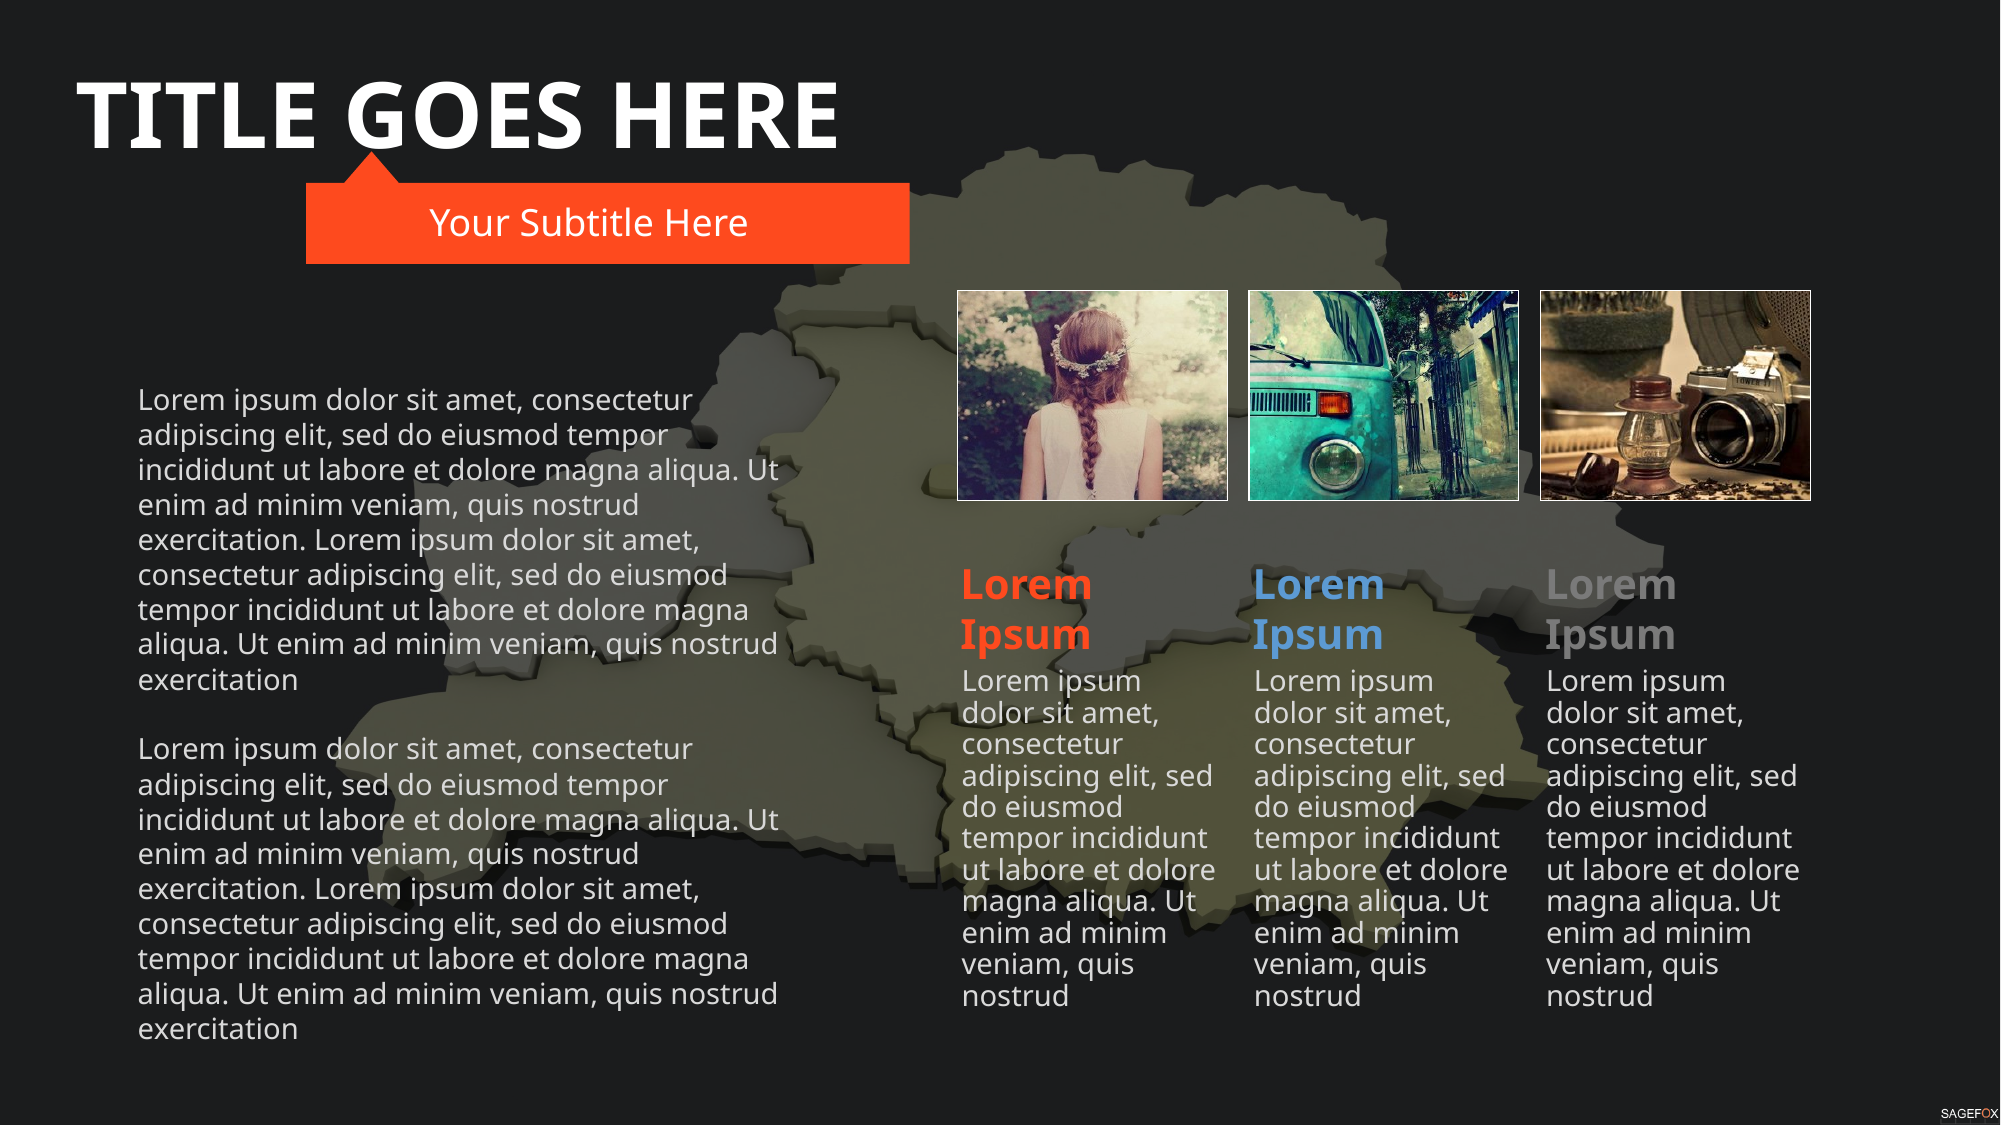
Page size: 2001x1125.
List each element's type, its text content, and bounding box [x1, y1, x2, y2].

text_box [306, 151, 910, 264]
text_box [1530, 550, 1807, 1000]
text_box [1248, 290, 1520, 502]
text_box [1237, 550, 1515, 1000]
text_box [956, 290, 1228, 502]
text_box Lorem ipsum dolor sit amet, consectetur adipiscing elit, sed do eiusmod tempor incididunt ut labore et dolore magna aliqua. Ut enim ad minim veniam, quis nostrud exercitation. Lorem ipsum dolor sit amet, consectetur adipiscing elit, sed do eiusmod tempor incididunt ut labore et dolore magna aliqua. Ut enim ad minim veniam, quis nostrud exercitation Lorem ipsum dolor sit amet, consectetur adipiscing elit, sed do eiusmod tempor incididunt ut labore et dolore magna aliqua. Ut enim ad minim veniam, quis nostrud exercitation. Lorem ipsum dolor sit amet, consectetur adipiscing elit, sed do eiusmod tempor incididunt ut labore et dolore magna aliqua. Ut enim ad minim veniam, quis nostrud exercitation [122, 373, 798, 1125]
text_box TITLE GOES HERE [60, 49, 965, 175]
text_box [1540, 290, 1812, 502]
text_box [945, 550, 1223, 1000]
picture [1940, 0, 2001, 1125]
